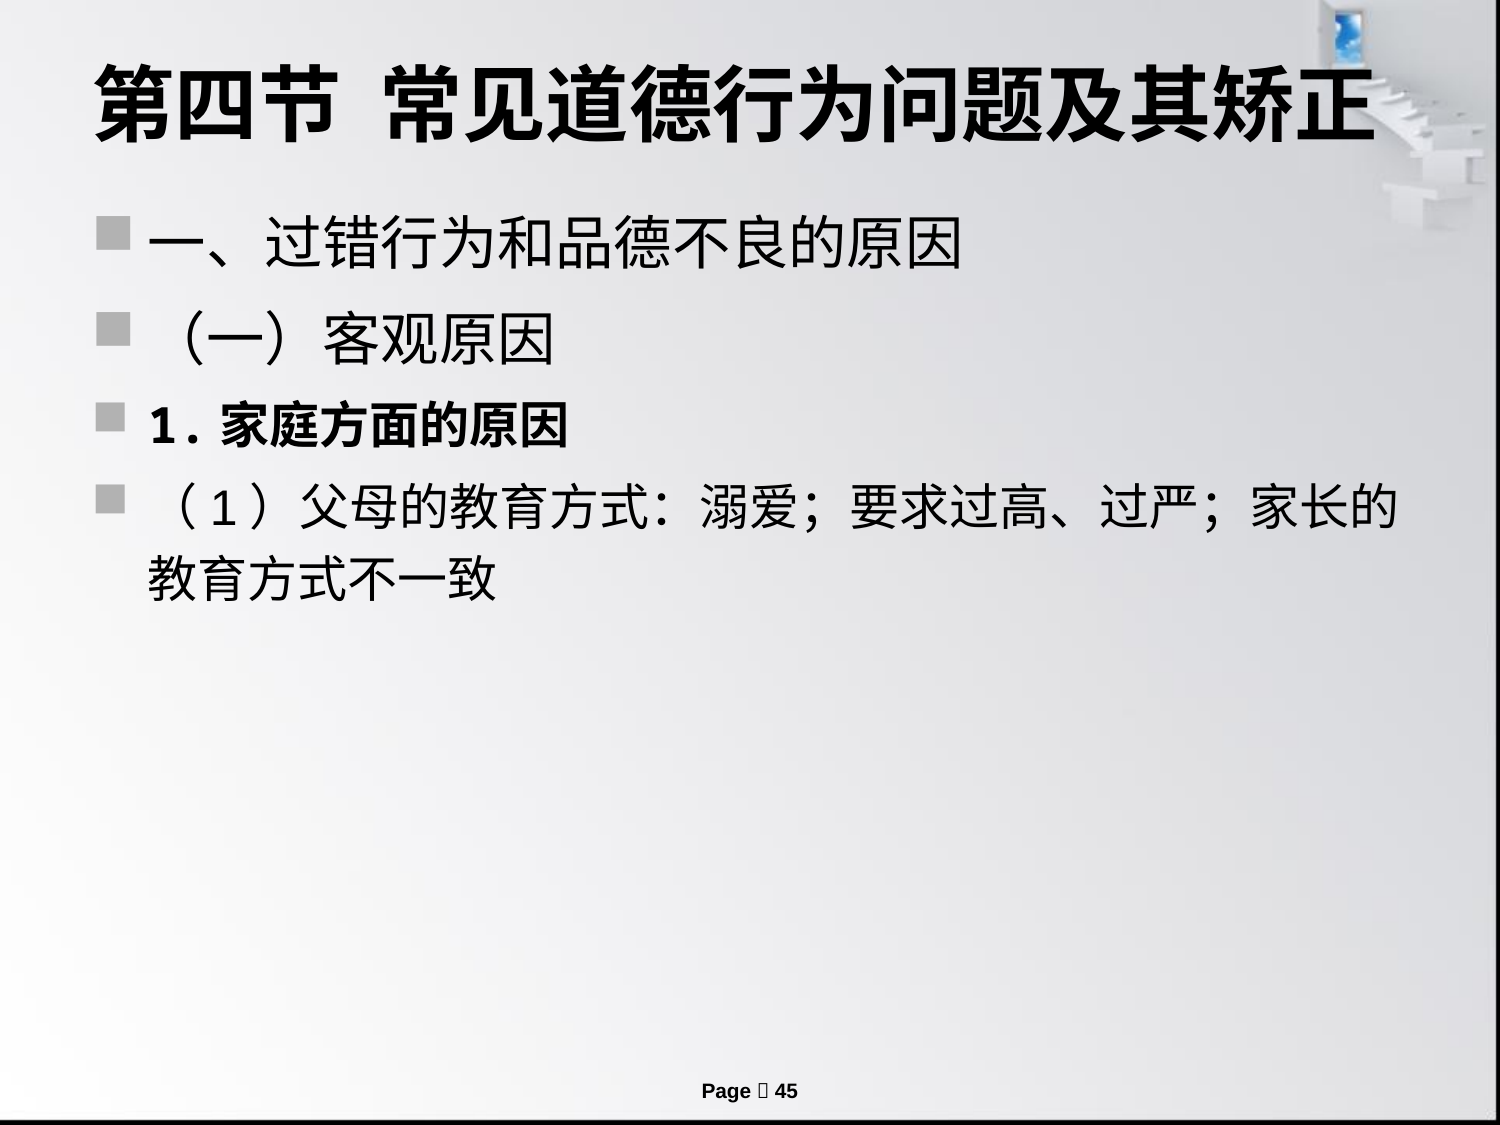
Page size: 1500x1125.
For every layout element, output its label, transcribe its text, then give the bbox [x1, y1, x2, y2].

title 第四节 常见道德行为问题及其矫正 [76, 30, 1424, 174]
picture [0, 0, 1500, 1125]
list 一、过错行为和品德不良的原因 （一）客观原因 1.家庭方面的原因 （1）父母的教育方式：溺爱；要求过高、过严；家长的教育方式不一致 [76, 184, 1424, 1036]
